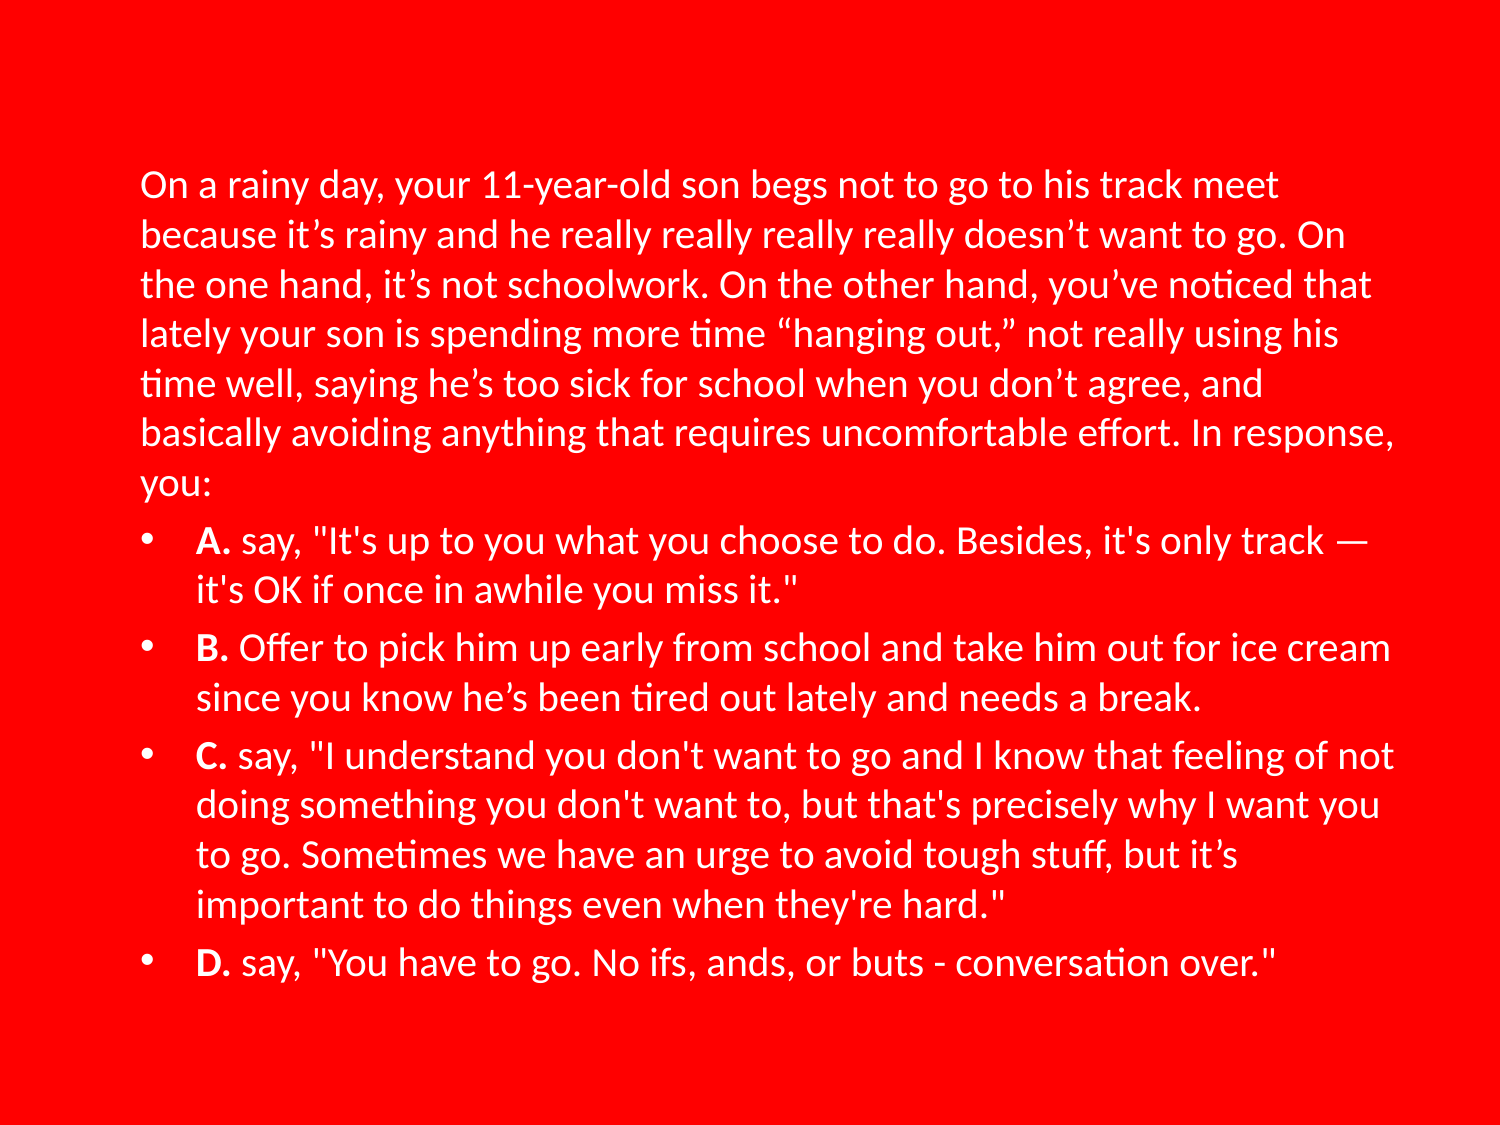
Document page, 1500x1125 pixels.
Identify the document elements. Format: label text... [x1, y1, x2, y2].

list On a rainy day, your 11-year-old son begs not to go to his track meet because it’s rainy and he really really really really doesn’t want to go. On the one hand, it’s not schoolwork. On the other hand, you’ve noticed that lately your son is spending more time “hanging out,” not really using his time well, saying he’s too sick for school when you don’t agree, and basically avoiding anything that requires uncomfortable effort. In response, you: A. say, "It's up to you what you choose to do. Besides, it's only track — it's OK if once in awhile you miss it." B. Offer to pick him up early from school and take him out for ice cream since you know he’s been tired out lately and needs a break. C. say, "I understand you don't want to go and I know that feeling of not doing something you don't want to, but that's precisely why I want you to go. Sometimes we have an urge to avoid tough stuff, but it’s important to do things even when they're hard." D. say, "You have to go. No ifs, ands, or buts - conversation over." [125, 149, 1413, 1013]
